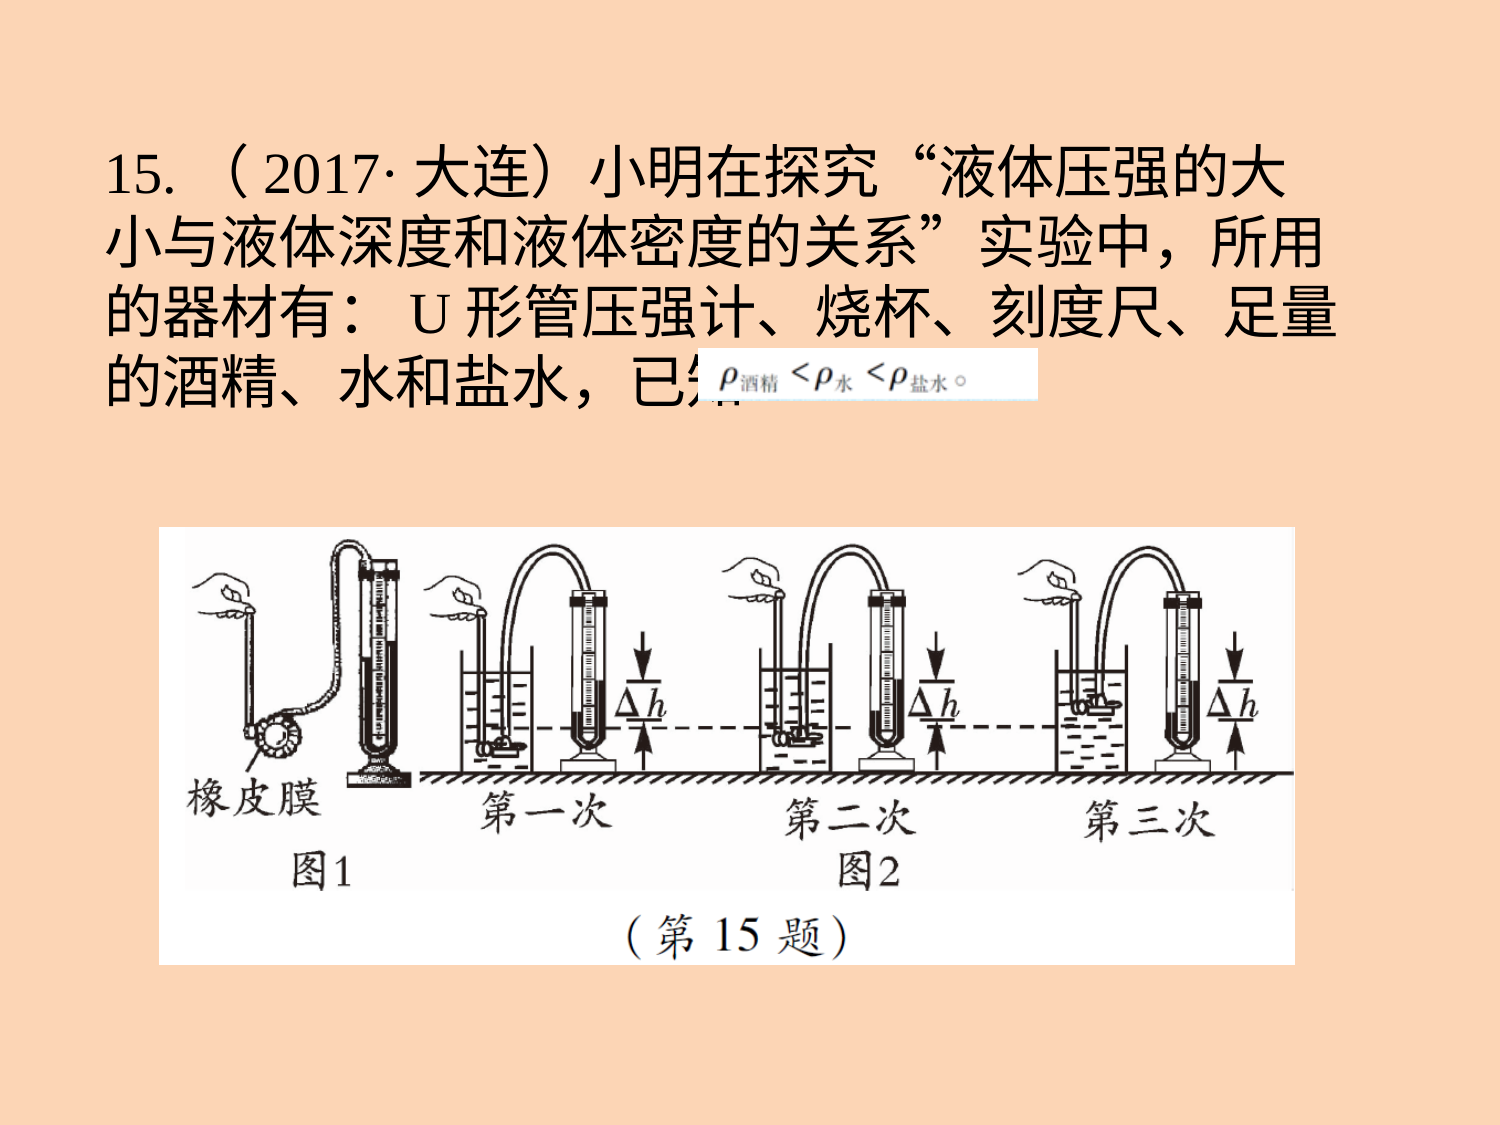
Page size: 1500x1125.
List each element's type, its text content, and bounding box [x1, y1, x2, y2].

picture [698, 348, 1038, 401]
picture [159, 526, 1295, 965]
text_box 15.（2017·大连）小明在探究“液体压强的大小与液体深度和液体密度的关系”实验中，所用的器材有：U形管压强计、烧杯、刻度尺、足量的酒精、水和盐水，已知 [89, 128, 1355, 423]
